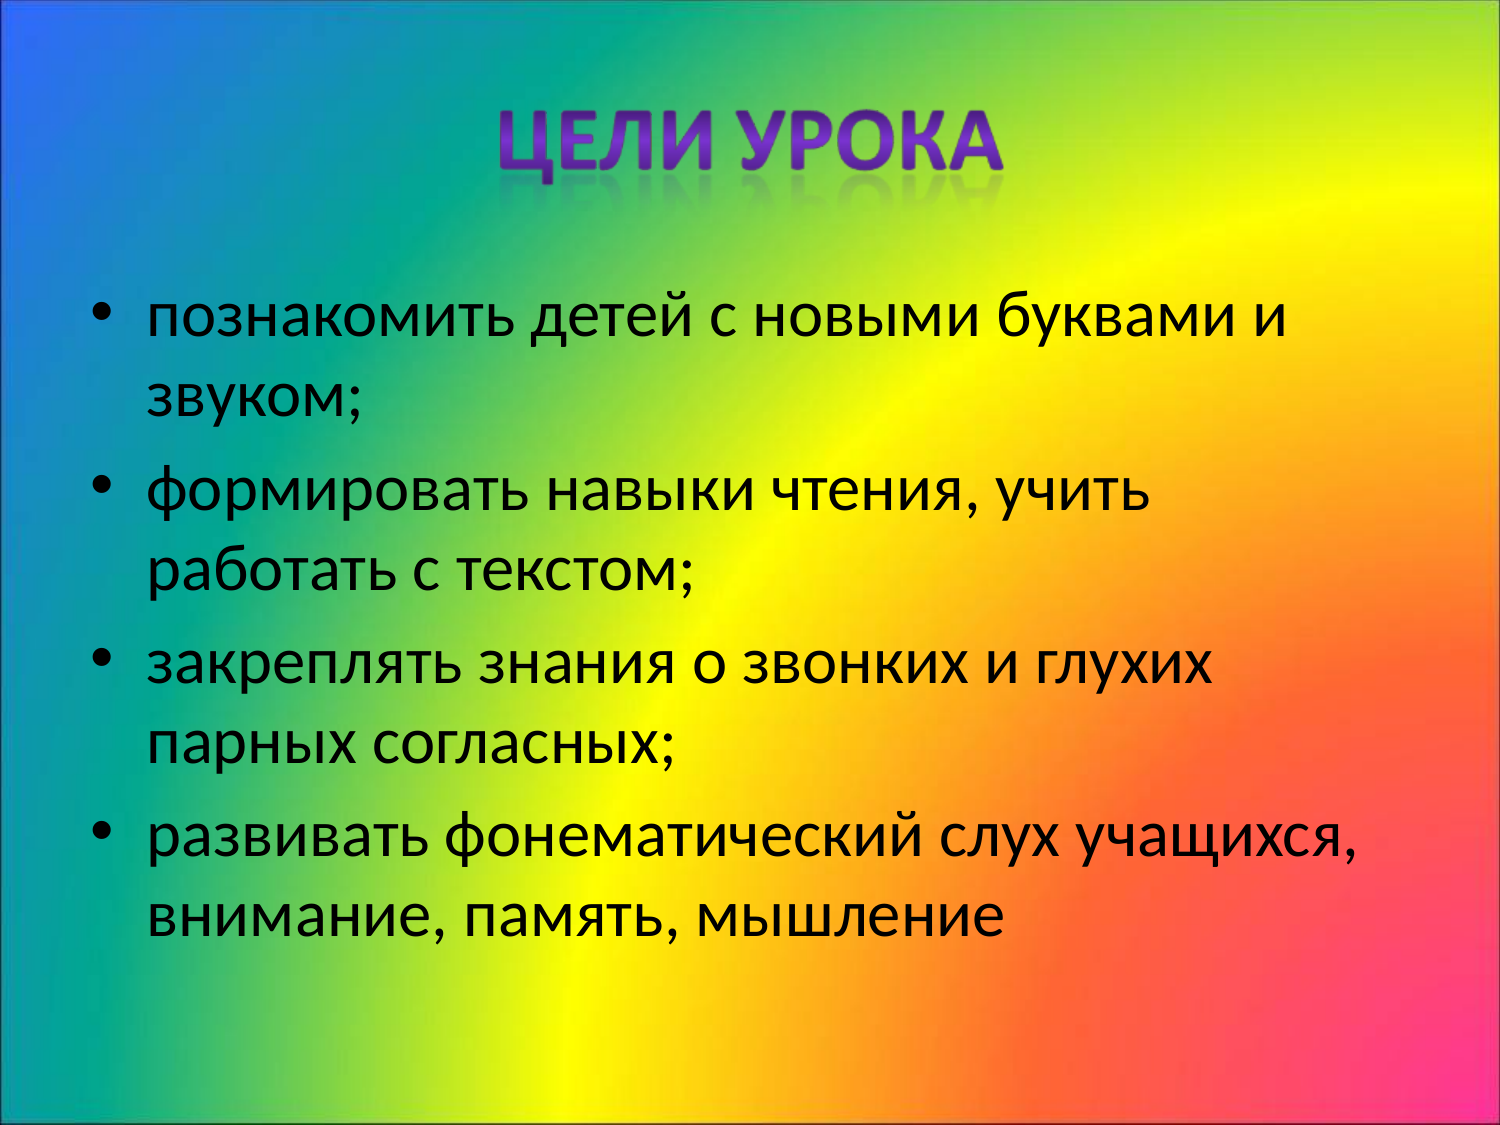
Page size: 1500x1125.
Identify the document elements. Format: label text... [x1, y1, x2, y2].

list познакомить детей с новыми буквами и звуком; формировать навыки чтения, учить работать с текстом; закреплять знания о звонких и глухих парных согласных; развивать фонематический слух учащихся, внимание, память, мышление [74, 299, 1426, 1006]
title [73, 43, 1427, 293]
picture [0, 0, 1500, 1125]
